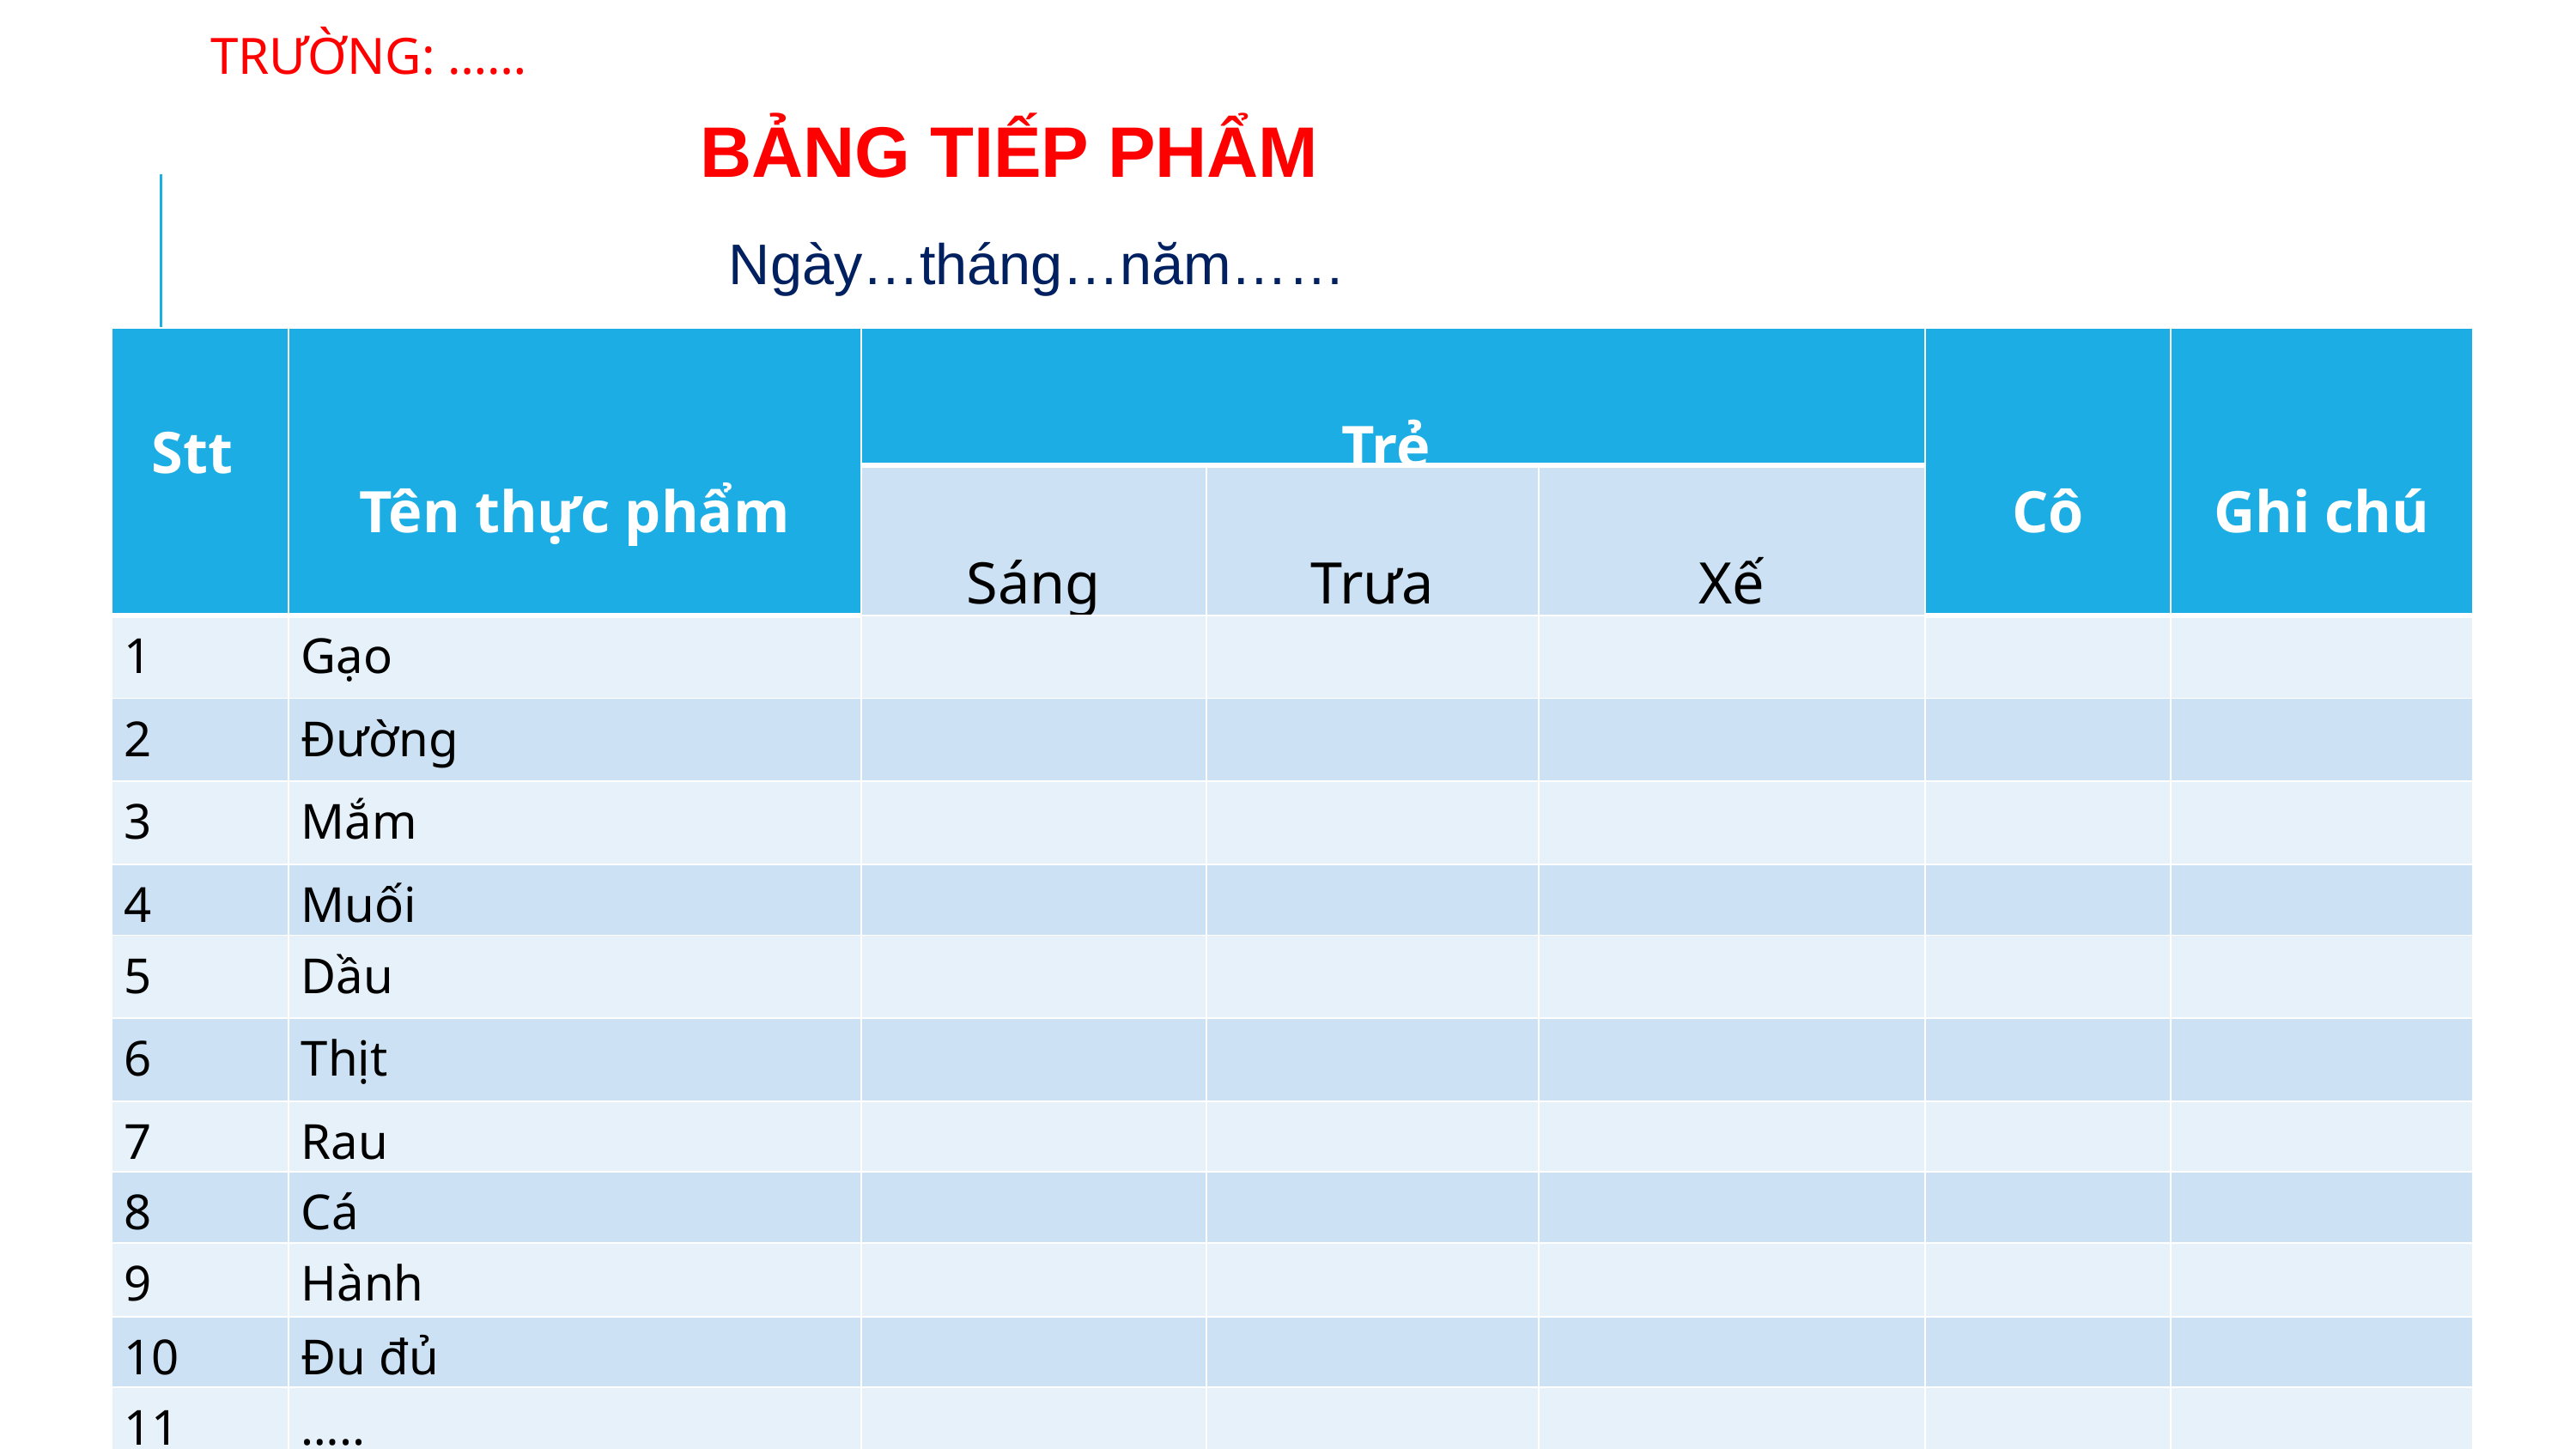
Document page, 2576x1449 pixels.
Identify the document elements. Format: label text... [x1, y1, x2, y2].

table_cell [1540, 1173, 1924, 1242]
table_cell Đu đủ [289, 1318, 860, 1386]
table_cell 7 [112, 1102, 288, 1171]
table_cell 3 [112, 782, 288, 864]
table_cell 1 [112, 618, 288, 698]
table_cell [1926, 699, 2170, 780]
table_cell [1207, 936, 1538, 1017]
table_cell [862, 936, 1206, 1017]
table_header Ghi chú [2172, 329, 2472, 613]
table_cell Xế [1540, 468, 1924, 615]
table_cell [1926, 1102, 2170, 1171]
table_cell [1926, 1173, 2170, 1242]
table_cell [2172, 1173, 2472, 1242]
table_cell [862, 1102, 1206, 1171]
table_cell [1207, 1019, 1538, 1100]
table_cell [1540, 1244, 1924, 1316]
table_cell [1207, 865, 1538, 935]
table_cell [2172, 782, 2472, 864]
table_cell [862, 1388, 1206, 1449]
table_cell Thịt [289, 1019, 860, 1100]
table_cell ….. [289, 1388, 860, 1449]
table_header Stt [112, 329, 288, 613]
table_cell [2172, 1019, 2472, 1100]
table_cell [862, 1244, 1206, 1316]
table_cell [2172, 936, 2472, 1017]
table_cell [1207, 1173, 1538, 1242]
table_cell [2172, 865, 2472, 935]
table_cell [862, 782, 1206, 864]
table_cell 8 [112, 1173, 288, 1242]
table_cell Đường [289, 699, 860, 780]
table_cell [862, 865, 1206, 935]
table_cell [2172, 1318, 2472, 1386]
table_cell 10 [112, 1318, 288, 1386]
table_cell [1926, 618, 2170, 698]
table_cell [862, 699, 1206, 780]
table_cell [862, 1019, 1206, 1100]
table_cell [1540, 782, 1924, 864]
table_header Tên thực phẩm [289, 329, 860, 613]
table_header Cô [1926, 329, 2170, 613]
table_cell Sáng [862, 468, 1206, 615]
table_cell [1540, 1102, 1924, 1171]
table_cell Mắm [289, 782, 860, 864]
table_cell 2 [112, 699, 288, 780]
table_cell [2172, 1388, 2472, 1449]
table_cell [1207, 699, 1538, 780]
table_cell [2172, 618, 2472, 698]
table_cell [1207, 1318, 1538, 1386]
table_cell [1926, 782, 2170, 864]
table_cell [1540, 865, 1924, 935]
table_cell [1540, 616, 1924, 698]
table_cell [862, 616, 1206, 698]
table_cell Trưa [1207, 468, 1538, 615]
table_cell [2172, 1102, 2472, 1171]
table_cell [862, 1173, 1206, 1242]
table_cell 6 [112, 1019, 288, 1100]
table_cell 9 [112, 1244, 288, 1316]
table_cell [1207, 616, 1538, 698]
table_cell 5 [112, 936, 288, 1017]
table_cell Dầu [289, 936, 860, 1017]
table_cell 11 [112, 1388, 288, 1449]
table_cell Cá [289, 1173, 860, 1242]
table_cell [1926, 865, 2170, 935]
table_cell [1540, 1388, 1924, 1449]
table_cell [1926, 1318, 2170, 1386]
table_header Trẻ [862, 329, 1924, 463]
table_cell Hành [289, 1244, 860, 1316]
table_cell [2172, 1244, 2472, 1316]
table_cell [1540, 1318, 1924, 1386]
table_cell [2172, 699, 2472, 780]
table_cell Muối [289, 865, 860, 935]
table_cell [1926, 1388, 2170, 1449]
table_cell [1540, 1019, 1924, 1100]
table_cell 4 [112, 865, 288, 935]
table_cell Gạo [289, 618, 860, 698]
table_cell [1926, 1019, 2170, 1100]
table_cell [1540, 936, 1924, 1017]
text_box TRƯỜNG: …… BẢNG TIẾP PHẨM Ngày…tháng…năm…… [100, 17, 2463, 306]
table_cell [1207, 782, 1538, 864]
table_cell [1207, 1102, 1538, 1171]
table_cell [1926, 936, 2170, 1017]
table_cell [1926, 1244, 2170, 1316]
table_cell [1207, 1244, 1538, 1316]
table_cell Rau [289, 1102, 860, 1171]
table_cell [1207, 1388, 1538, 1449]
table_cell [1540, 699, 1924, 780]
table_cell [862, 1318, 1206, 1386]
